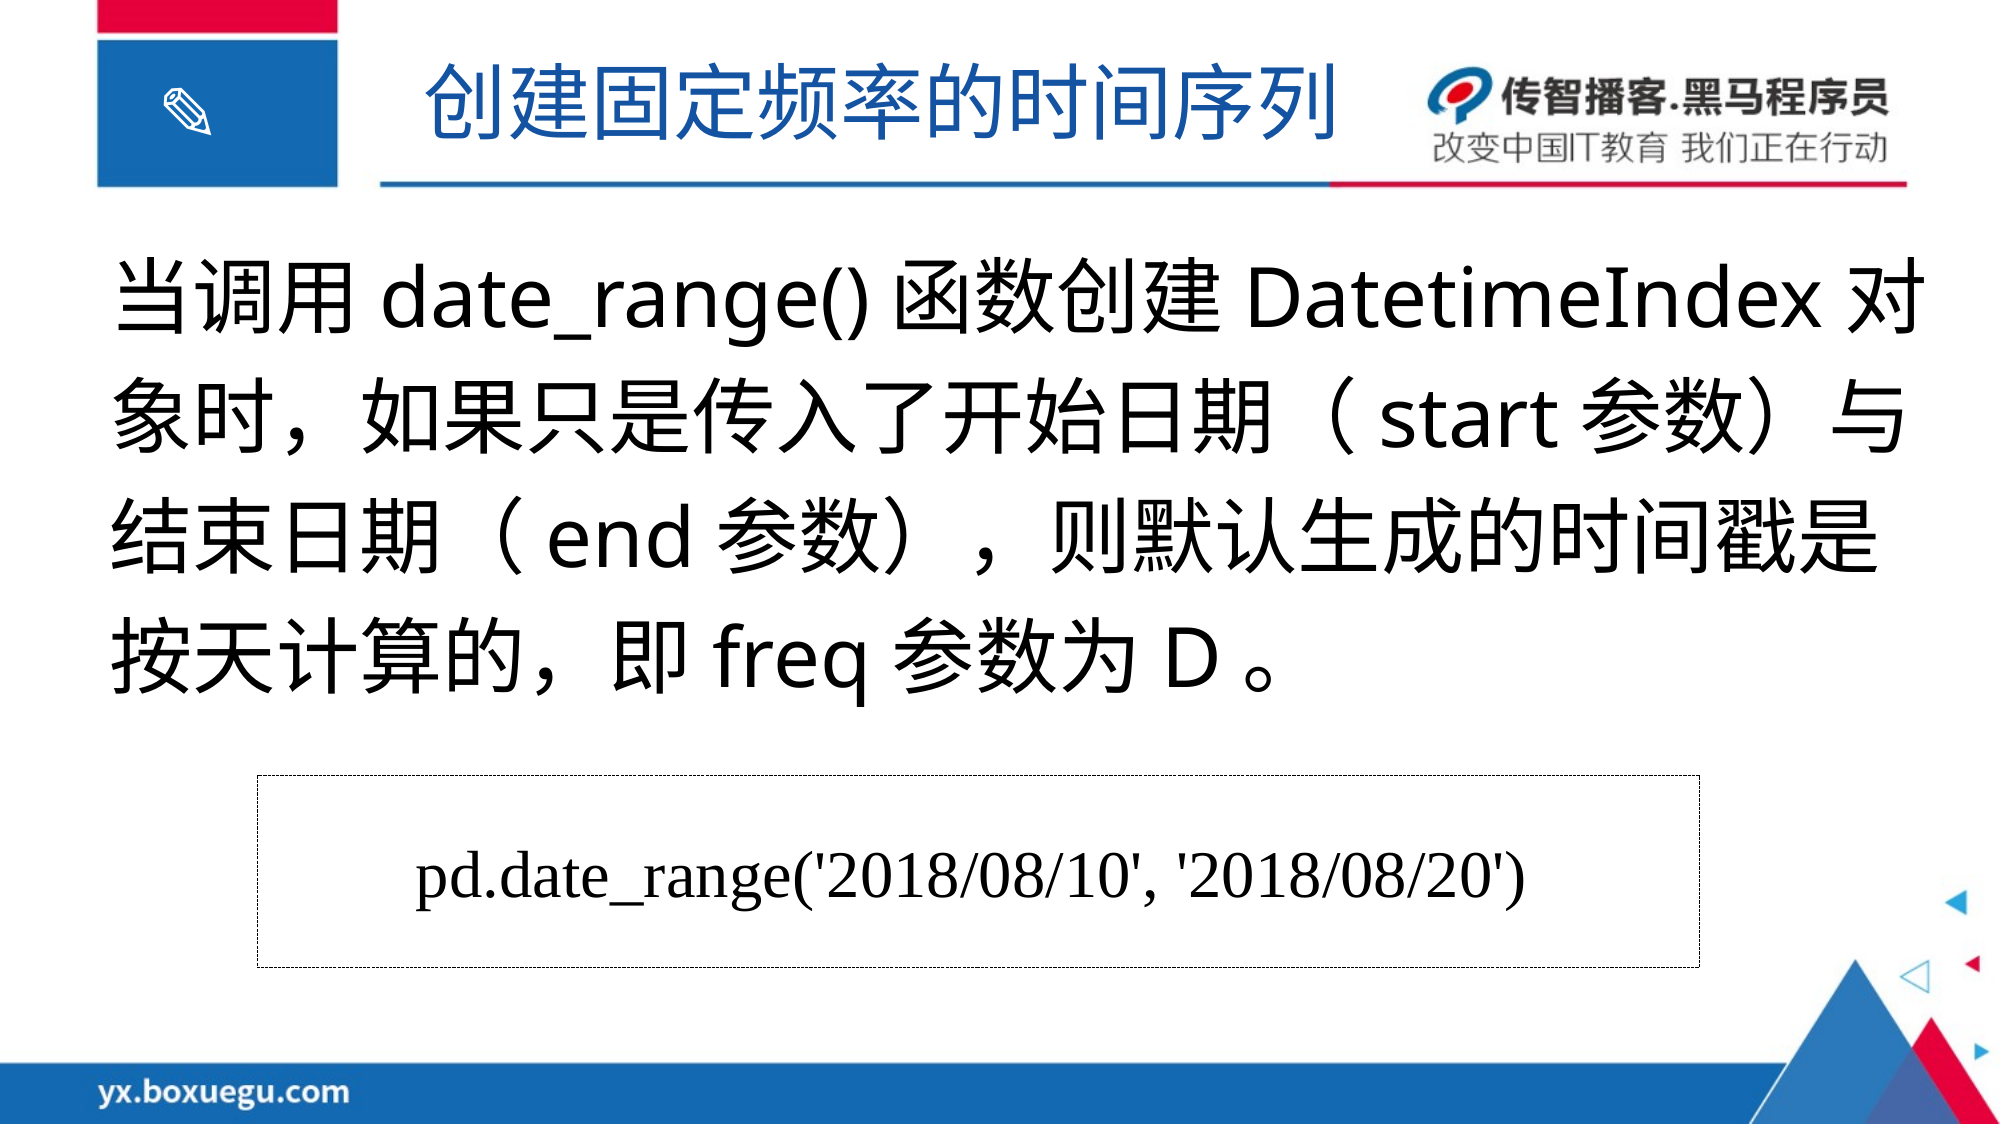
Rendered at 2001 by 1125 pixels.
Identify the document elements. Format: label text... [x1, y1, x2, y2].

text_box 当调用date_range()函数创建DatetimeIndex对象时，如果只是传入了开始日期（start参数）与结束日期（end参数），则默认生成的时间戳是按天计算的，即freq参数为D。 [94, 216, 1943, 712]
text_box 创建固定频率的时间序列 [409, 43, 1494, 158]
text_box [257, 775, 1700, 968]
picture [0, 0, 2000, 1124]
